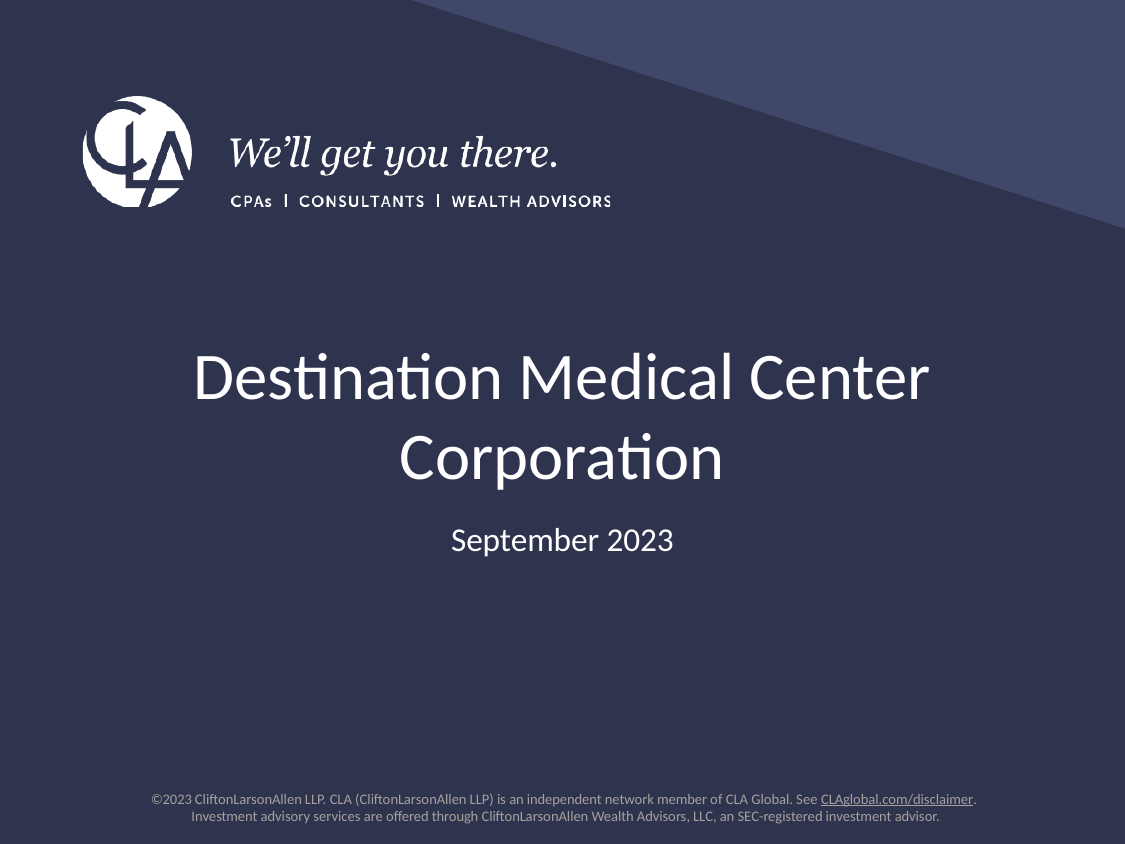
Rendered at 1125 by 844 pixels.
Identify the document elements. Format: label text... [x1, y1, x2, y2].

title Destination Medical Center Corporation [85, 307, 1040, 501]
subtitle September 2023 [85, 509, 1040, 594]
